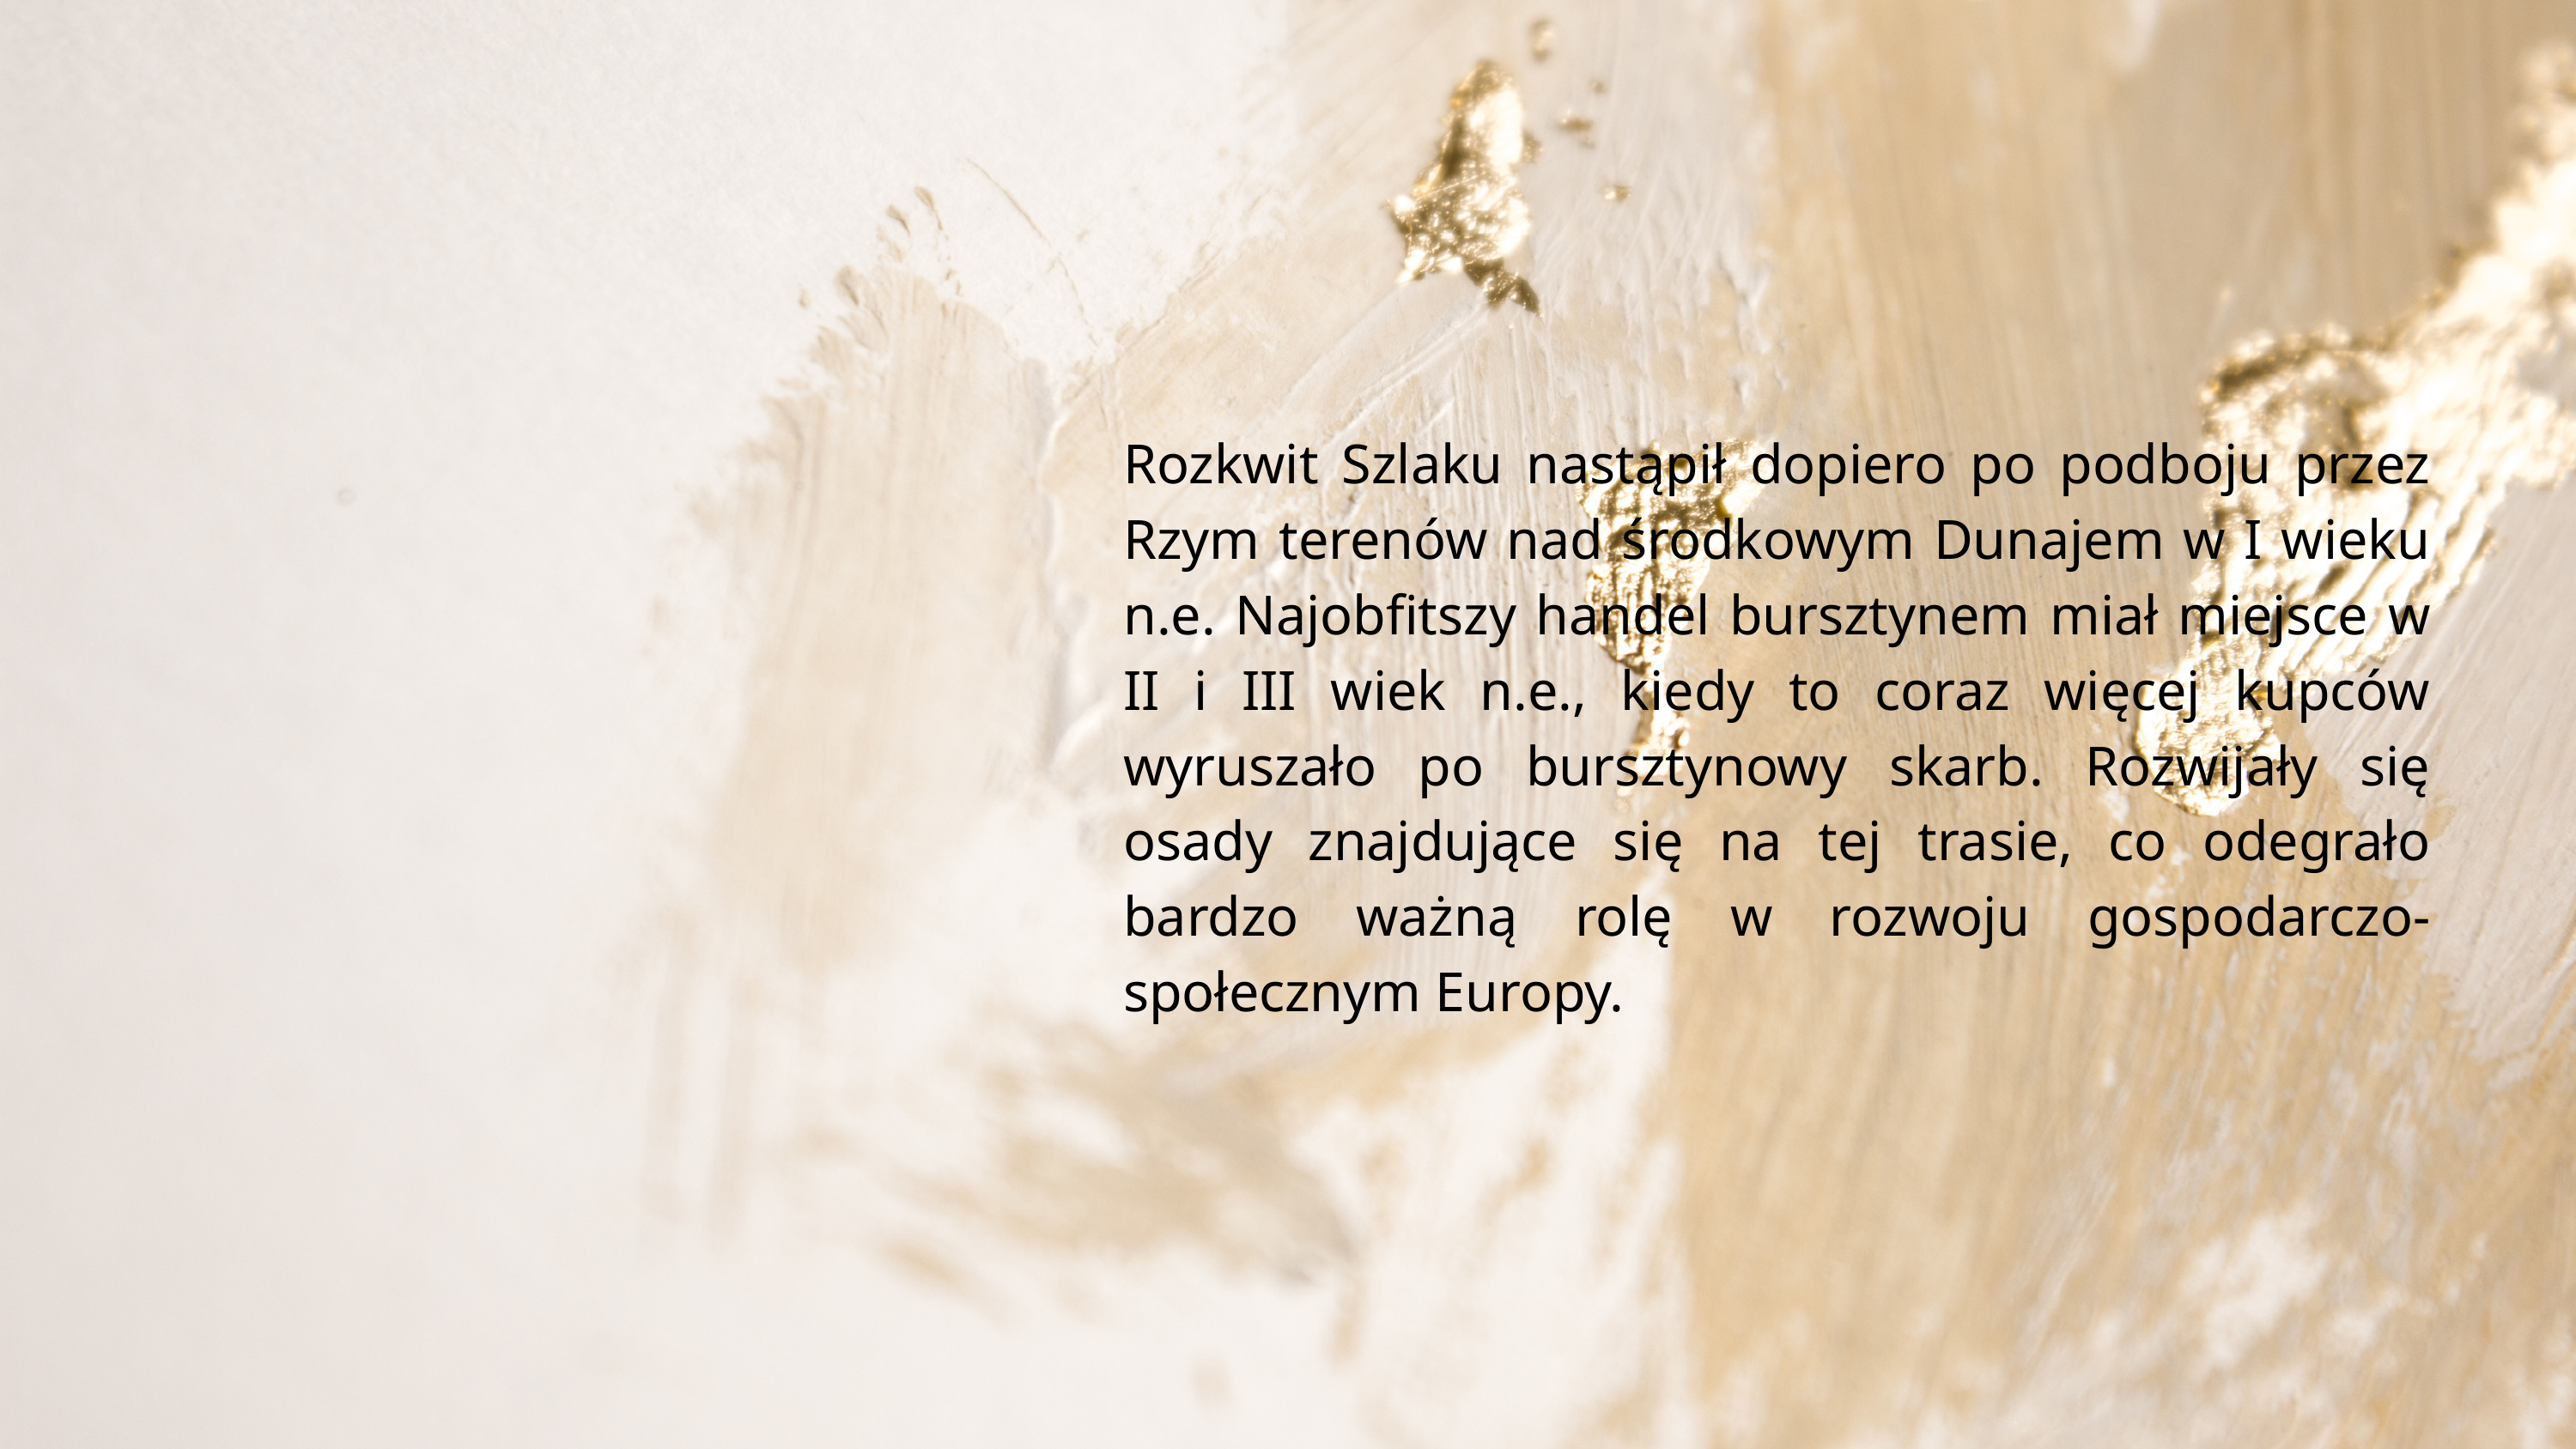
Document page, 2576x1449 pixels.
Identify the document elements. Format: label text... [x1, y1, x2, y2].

text_box Rozkwit Szlaku nastąpił dopiero po podboju przez Rzym terenów nad środkowym Dunajem w I wieku n.e. Najobfitszy handel bursztynem miał miejsce w II i III wiek n.e., kiedy to coraz więcej kupców wyruszało po bursztynowy skarb. Rozwijały się osady znajdujące się na tej trasie, co odegrało bardzo ważną rolę w rozwoju gospodarczo-społecznym Europy. [1123, 418, 2432, 1023]
text_box [0, 0, 2576, 1449]
